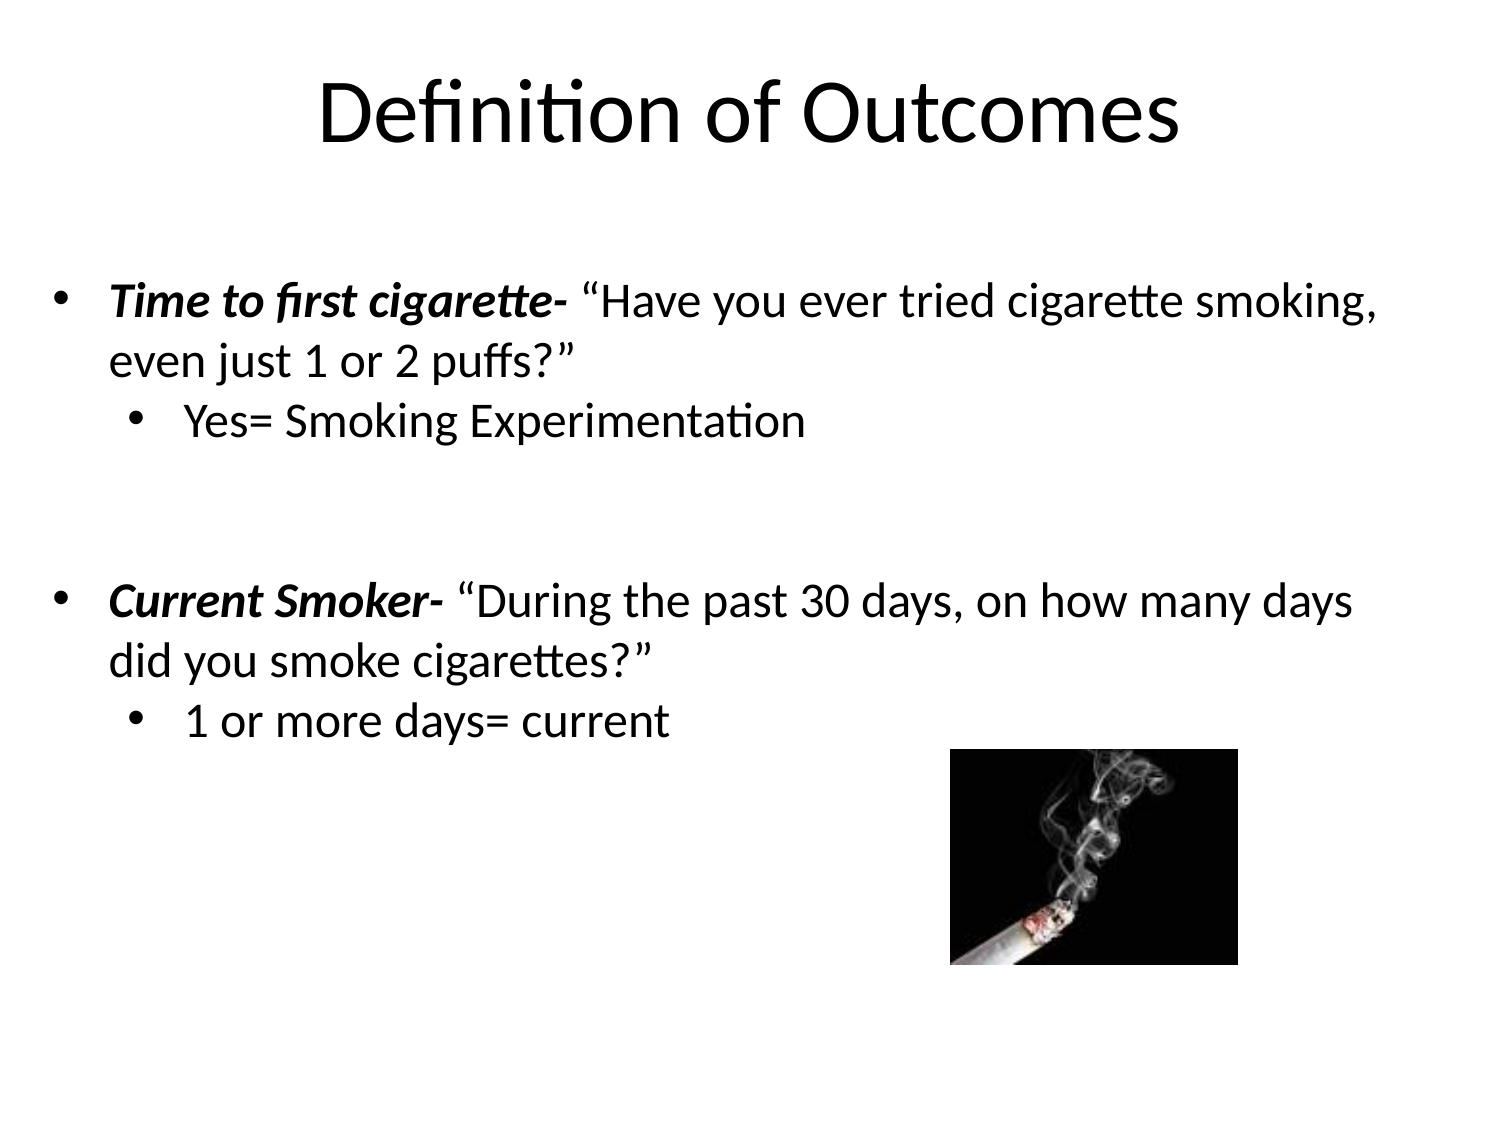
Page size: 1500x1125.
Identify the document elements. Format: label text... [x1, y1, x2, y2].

text_box Time to first cigarette- “Have you ever tried cigarette smoking, even just 1 or 2 puffs?” Yes= Smoking Experimentation Current Smoker- “During the past 30 days, on how many days did you smoke cigarettes?” 1 or more days= current [37, 200, 1413, 985]
picture [949, 749, 1238, 965]
title Definition of Outcomes [75, 12, 1425, 200]
